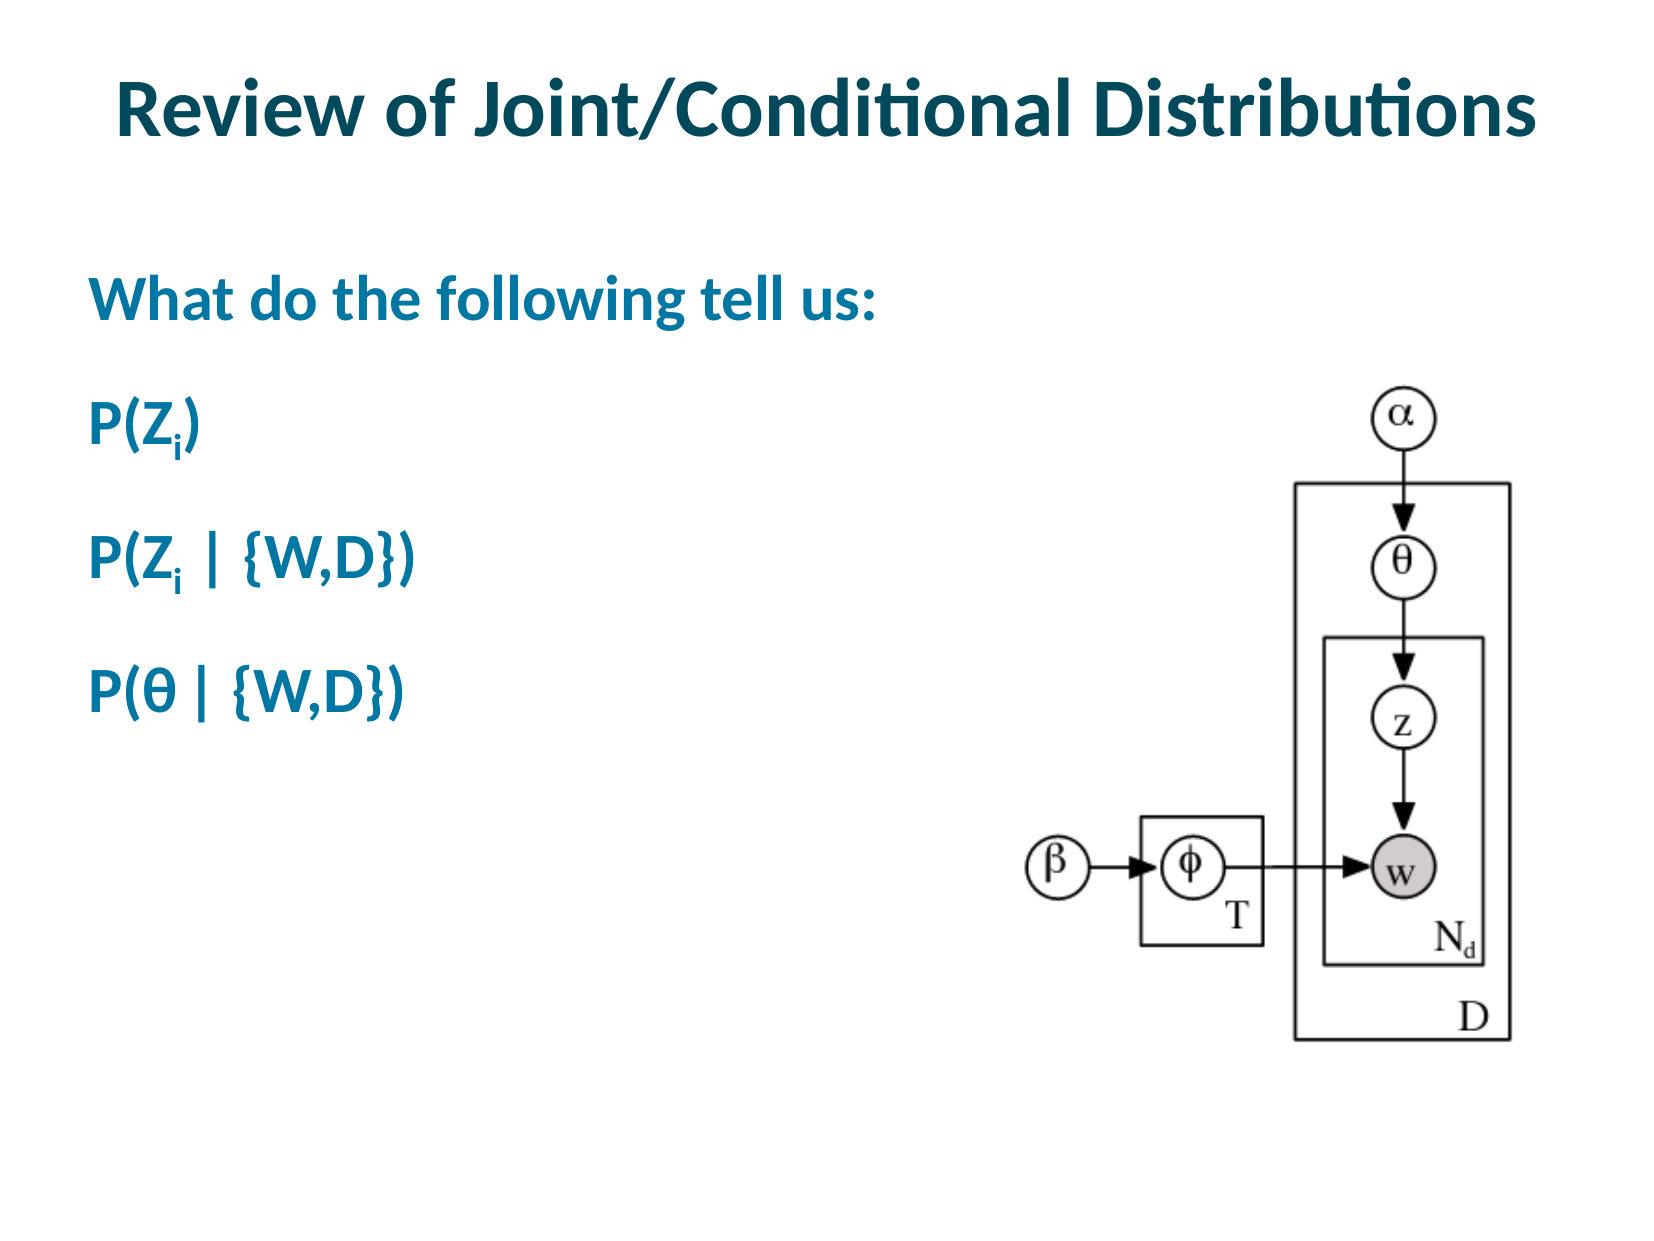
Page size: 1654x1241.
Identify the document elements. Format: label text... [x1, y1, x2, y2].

title Review of Joint/Conditional Distributions [82, 27, 1571, 180]
list What do the following tell us: P(Zi) P(Zi | {W,D}) P(θ | {W,D}) [55, 248, 1571, 1108]
picture [1014, 357, 1529, 1071]
